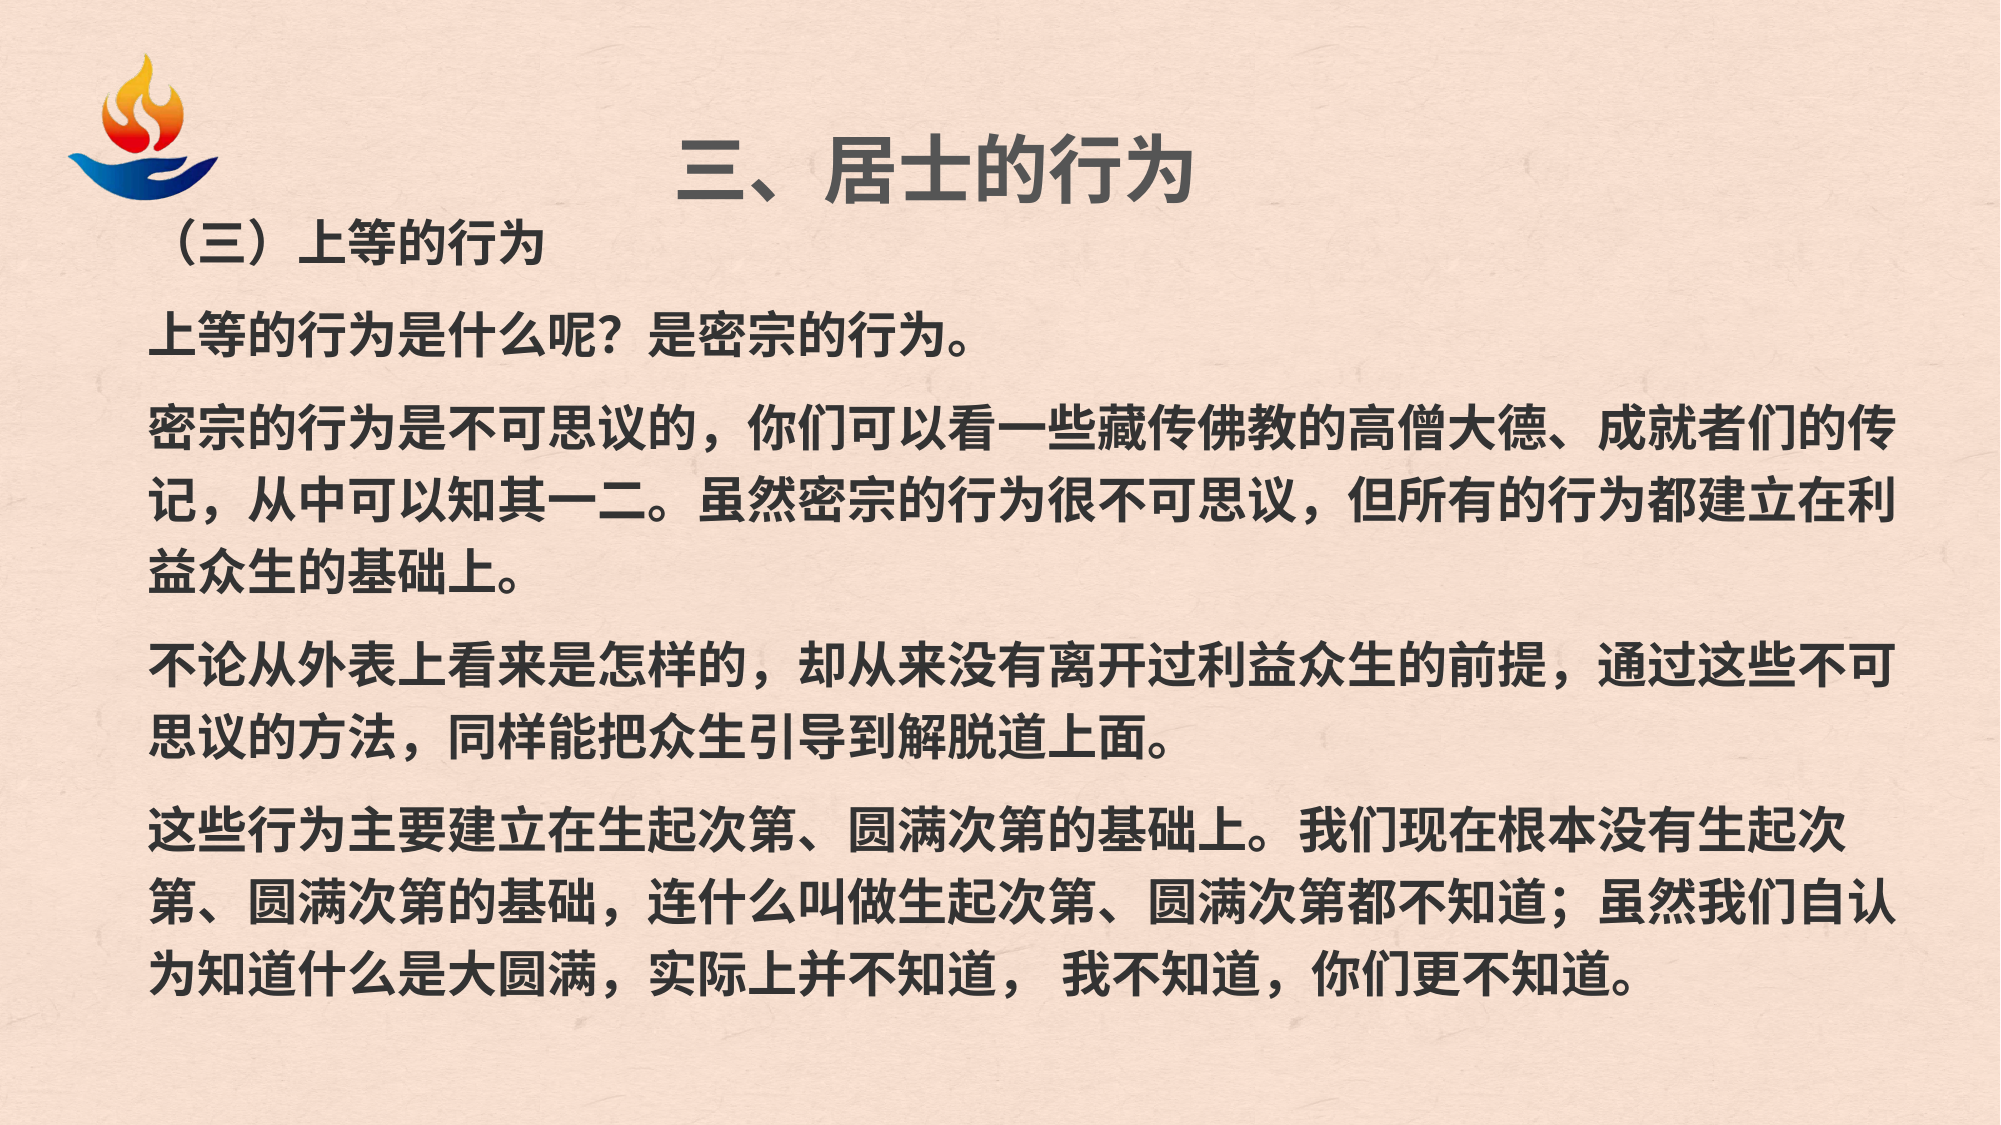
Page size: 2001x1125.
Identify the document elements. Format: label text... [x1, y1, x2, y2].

picture [0, 0, 2001, 1125]
list （三）上等的行为 上等的行为是什么呢？是密宗的行为。 密宗的行为是不可思议的，你们可以看一些藏传佛教的高僧大德、成就者们的传记，从中可以知其一二。虽然密宗的行为很不可思议，但所有的行为都建立在利益众生的基础上。 不论从外表上看来是怎样的，却从来没有离开过利益众生的前提，通过这些不可思议的方法，同样能把众生引导到解脱道上面。 这些行为主要建立在生起次第、圆满次第的基础上。我们现在根本没有生起次第、圆满次第的基础，连什么叫做生起次第、圆满次第都不知道；虽然我们自认为知道什么是大圆满，实际上并不知道， 我不知道，你们更不知道。 [132, 191, 1922, 1026]
title 三、居士的行为 [385, 55, 1517, 191]
